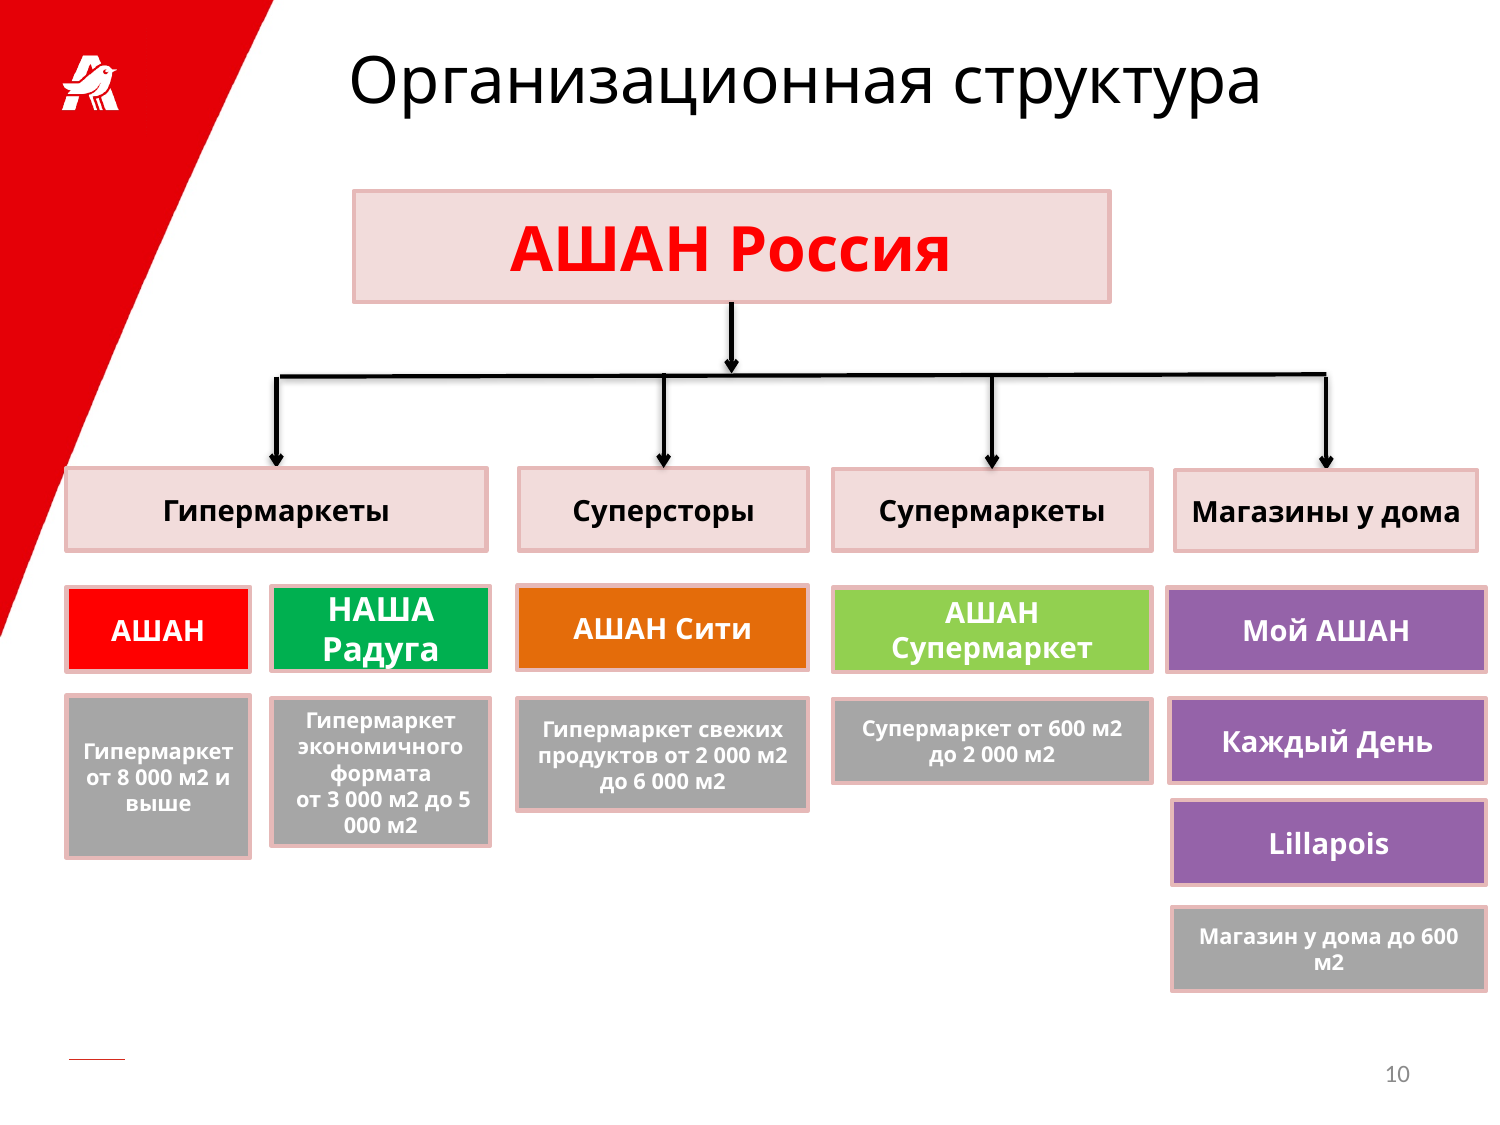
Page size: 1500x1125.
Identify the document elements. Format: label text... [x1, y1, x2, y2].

text_box АШАН Супермаркет [831, 585, 1154, 674]
text_box Гипермаркет экономичного формата от 3 000 м2 до 5 000 м2 [269, 696, 492, 848]
text_box Мой АШАН [1165, 585, 1488, 674]
text_box Lillapois [1170, 798, 1488, 887]
text_box Суперсторы [517, 466, 810, 553]
text_box АШАН Сити [515, 583, 810, 672]
text_box Супермаркет от 600 м2 до 2 000 м2 [831, 697, 1154, 785]
slide_number 10 [1074, 1042, 1425, 1103]
text_box Гипермаркеты [64, 466, 489, 553]
title Организационная структура [183, 30, 1430, 125]
text_box Супермаркеты [831, 467, 1154, 553]
text_box НАША Радуга [269, 584, 492, 673]
text_box Магазин у дома до 600 м2 [1170, 905, 1488, 993]
text_box Гипермаркет от 8 000 м2 и выше [64, 693, 252, 860]
text_box Каждый День [1167, 696, 1488, 785]
text_box Магазины у дома [1173, 468, 1479, 553]
picture [0, 0, 1500, 1125]
text_box АШАН Россия [352, 189, 1112, 304]
text_box Гипермаркет свежих продуктов от 2 000 м2 до 6 000 м2 [515, 696, 810, 813]
text_box АШАН [64, 585, 252, 674]
